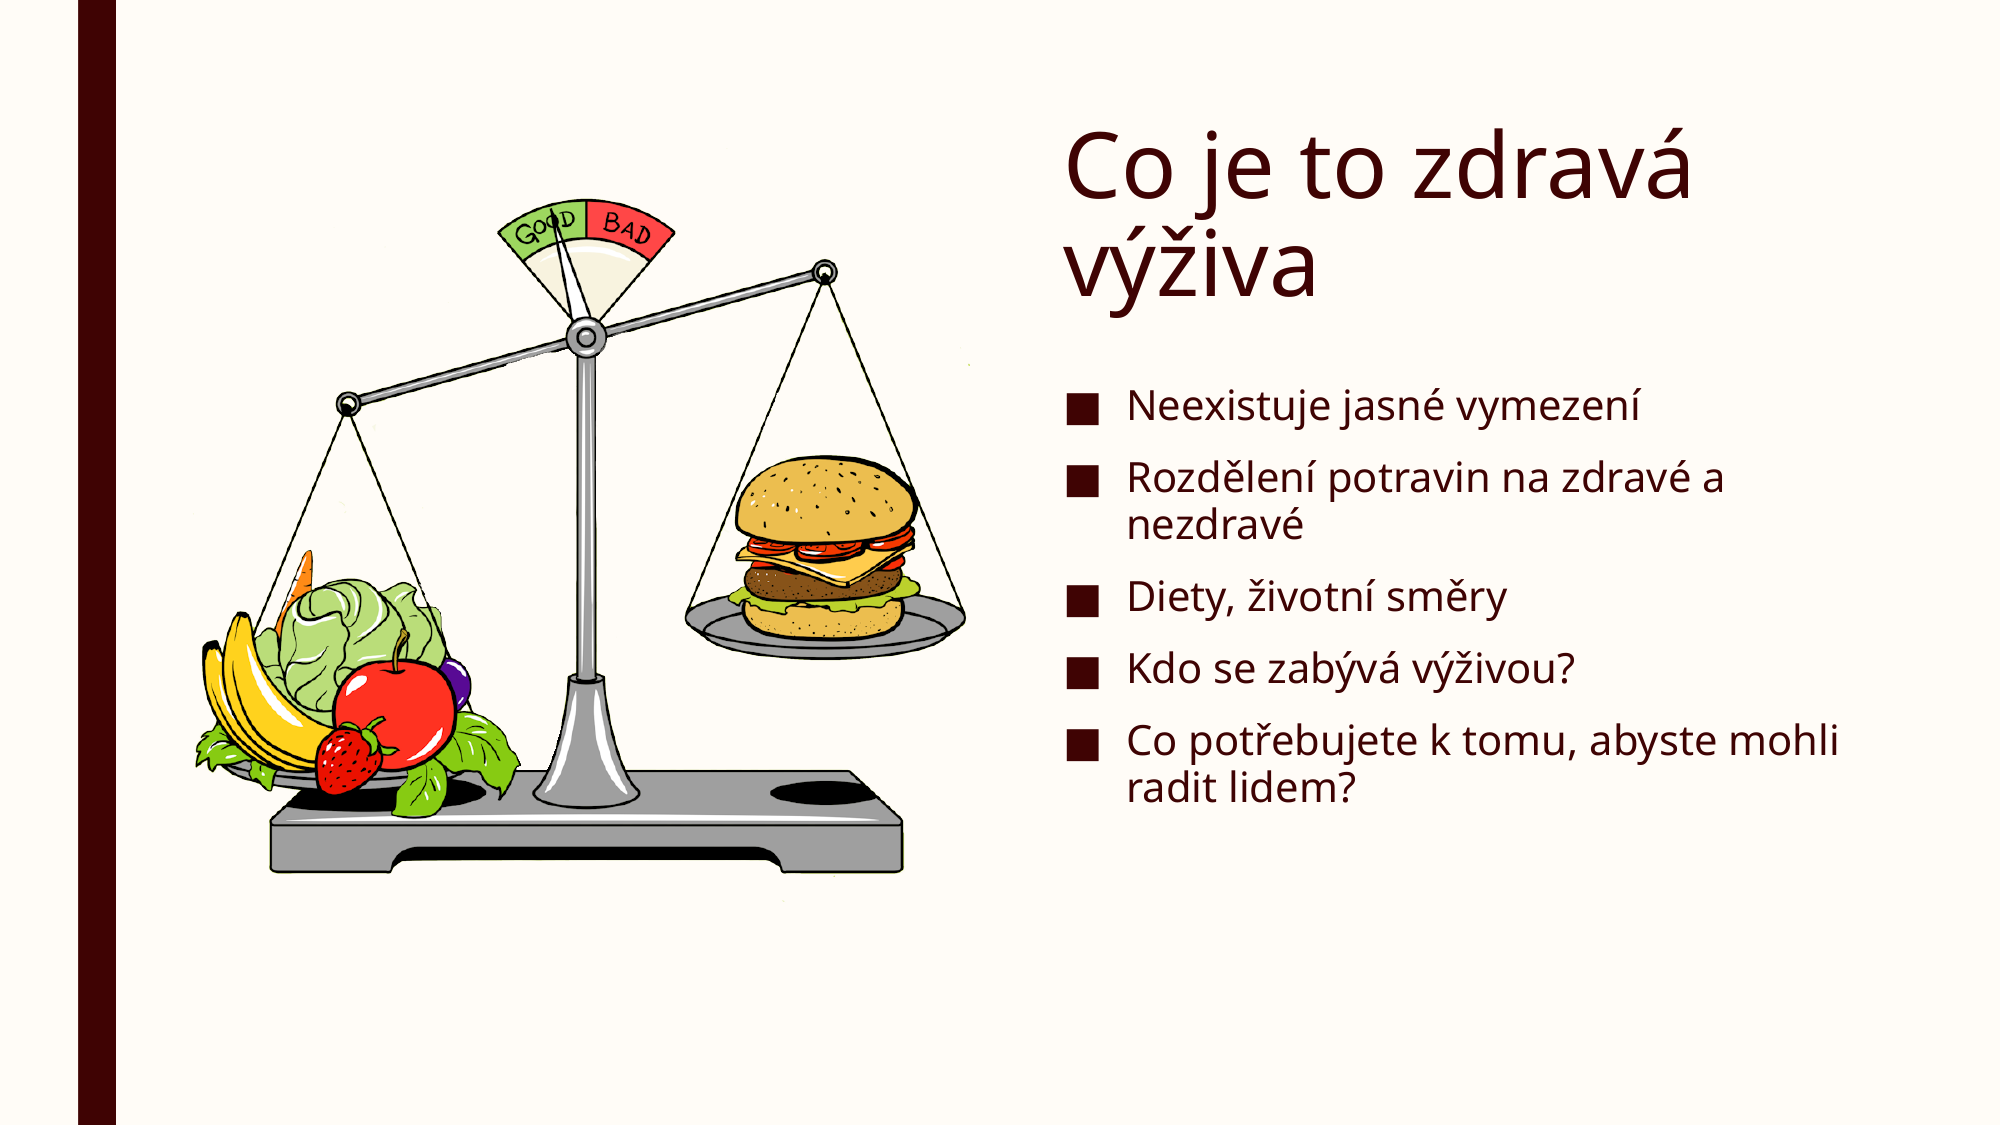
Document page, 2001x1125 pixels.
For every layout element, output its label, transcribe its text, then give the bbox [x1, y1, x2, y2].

list Neexistuje jasné vymezení Rozdělení potravin na zdravé a nezdravé Diety, životní směry Kdo se zabývá výživou? Co potřebujete k tomu, abyste mohli radit lidem? [1048, 375, 1890, 963]
title Co je to zdravá výživa [1048, 112, 1890, 357]
picture [167, 148, 1000, 925]
text_box [76, 0, 119, 1125]
